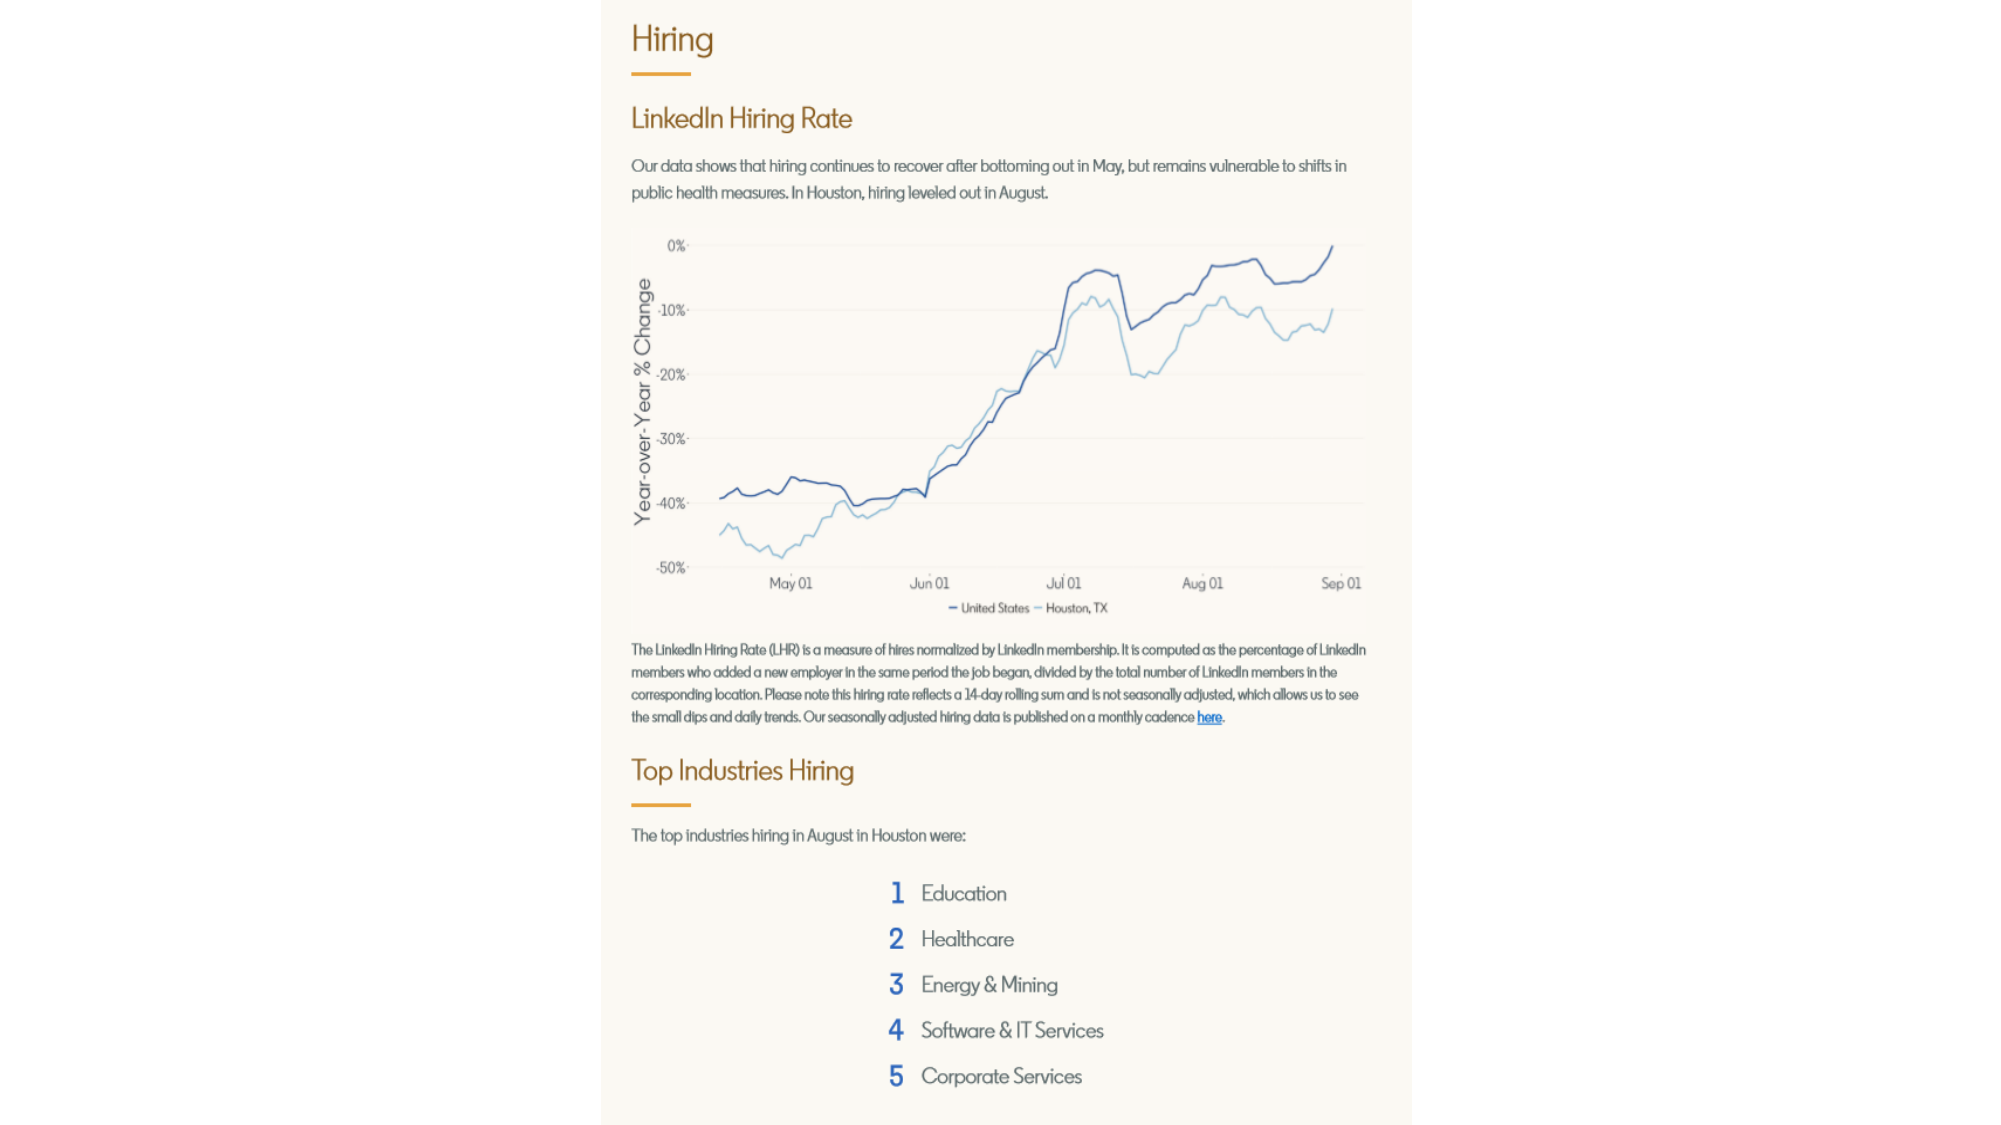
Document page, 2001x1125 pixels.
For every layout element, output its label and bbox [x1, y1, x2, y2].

picture [600, 0, 1413, 1125]
